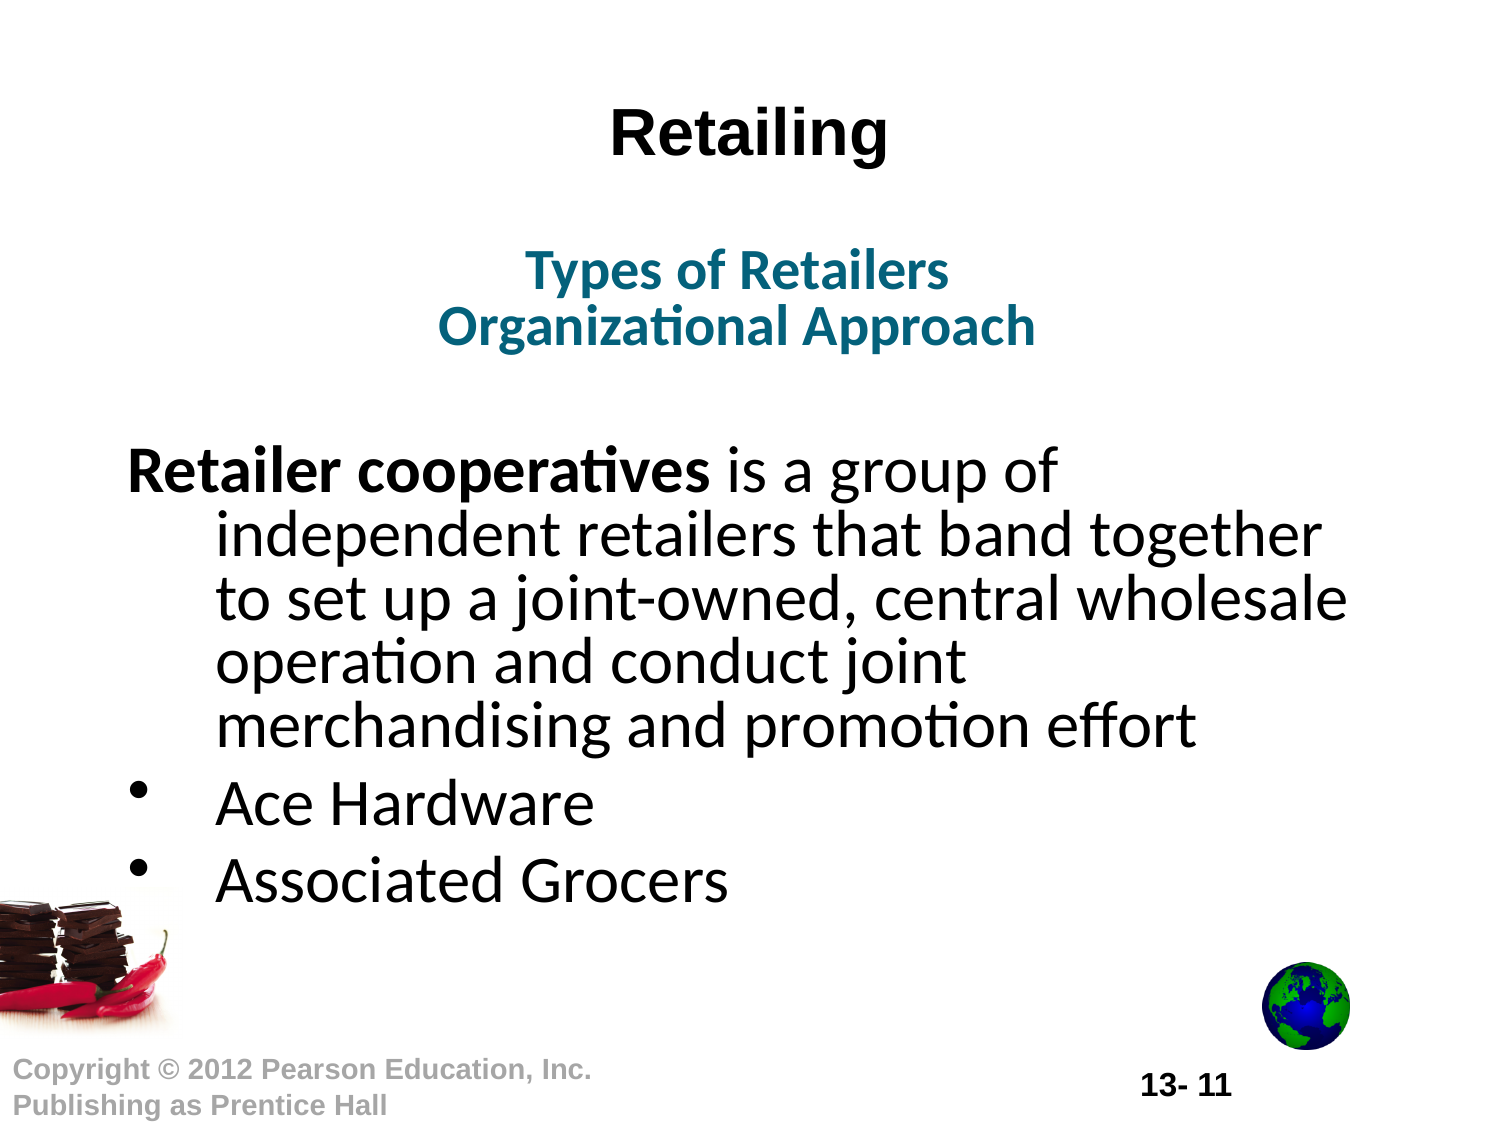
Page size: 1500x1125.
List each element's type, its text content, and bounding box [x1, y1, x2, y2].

title Retailing [112, 37, 1388, 226]
list Types of Retailers Organizational Approach [149, 237, 1326, 301]
picture [1262, 962, 1350, 1050]
picture [0, 887, 183, 1039]
list Retailer cooperatives is a group of independent retailers that band together to set up a joint-owned, central wholesale operation and conduct joint merchandising and promotion effort Ace Hardware Associated Grocers [112, 349, 1388, 1026]
